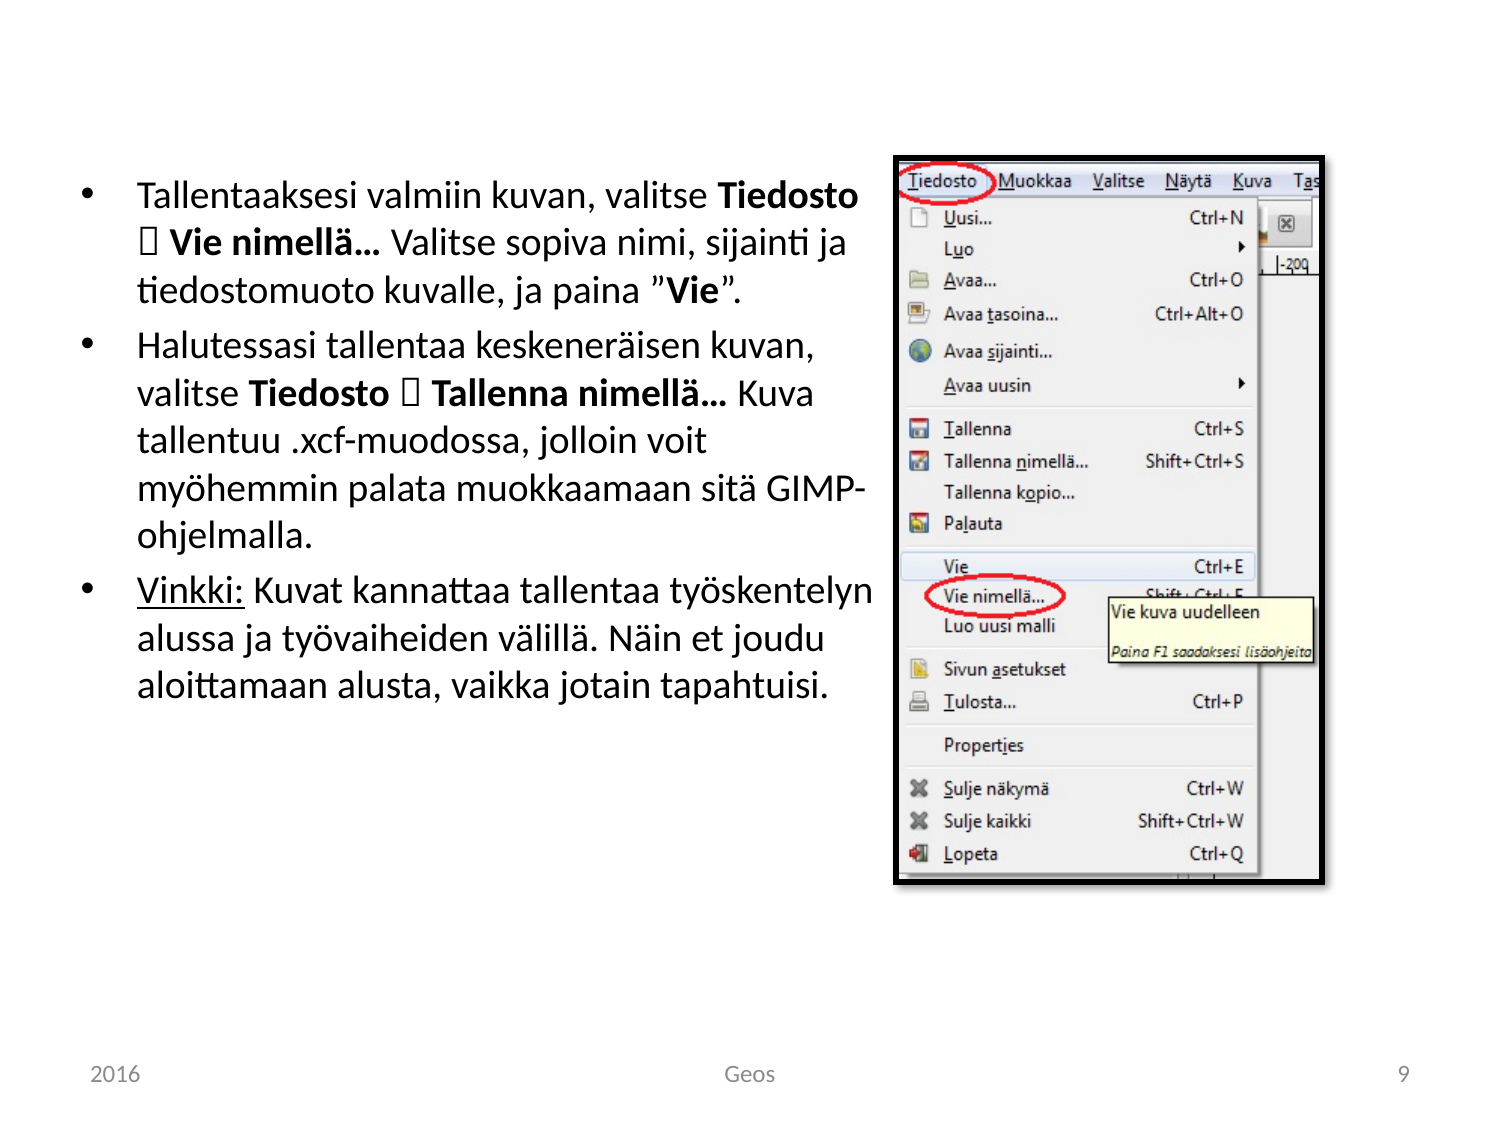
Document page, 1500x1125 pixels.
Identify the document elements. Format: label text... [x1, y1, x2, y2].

list Tallentaaksesi valmiin kuvan, valitse Tiedosto  Vie nimellä… Valitse sopiva nimi, sijainti ja tiedostomuoto kuvalle, ja paina ”Vie”. Halutessasi tallentaa keskeneräisen kuvan, valitse Tiedosto  Tallenna nimellä… Kuva tallentuu .xcf-muodossa, jolloin voit myöhemmin palata muokkaamaan sitä GIMP-ohjelmalla. Vinkki: Kuvat kannattaa tallentaa työskentelyn alussa ja työvaiheiden välillä. Näin et joudu aloittamaan alusta, vaikka jotain tapahtuisi. [65, 161, 892, 806]
picture [899, 161, 1319, 880]
footer Geos [512, 1042, 988, 1103]
slide_number 2016 [75, 1042, 425, 1103]
slide_number 9 [1074, 1042, 1425, 1103]
